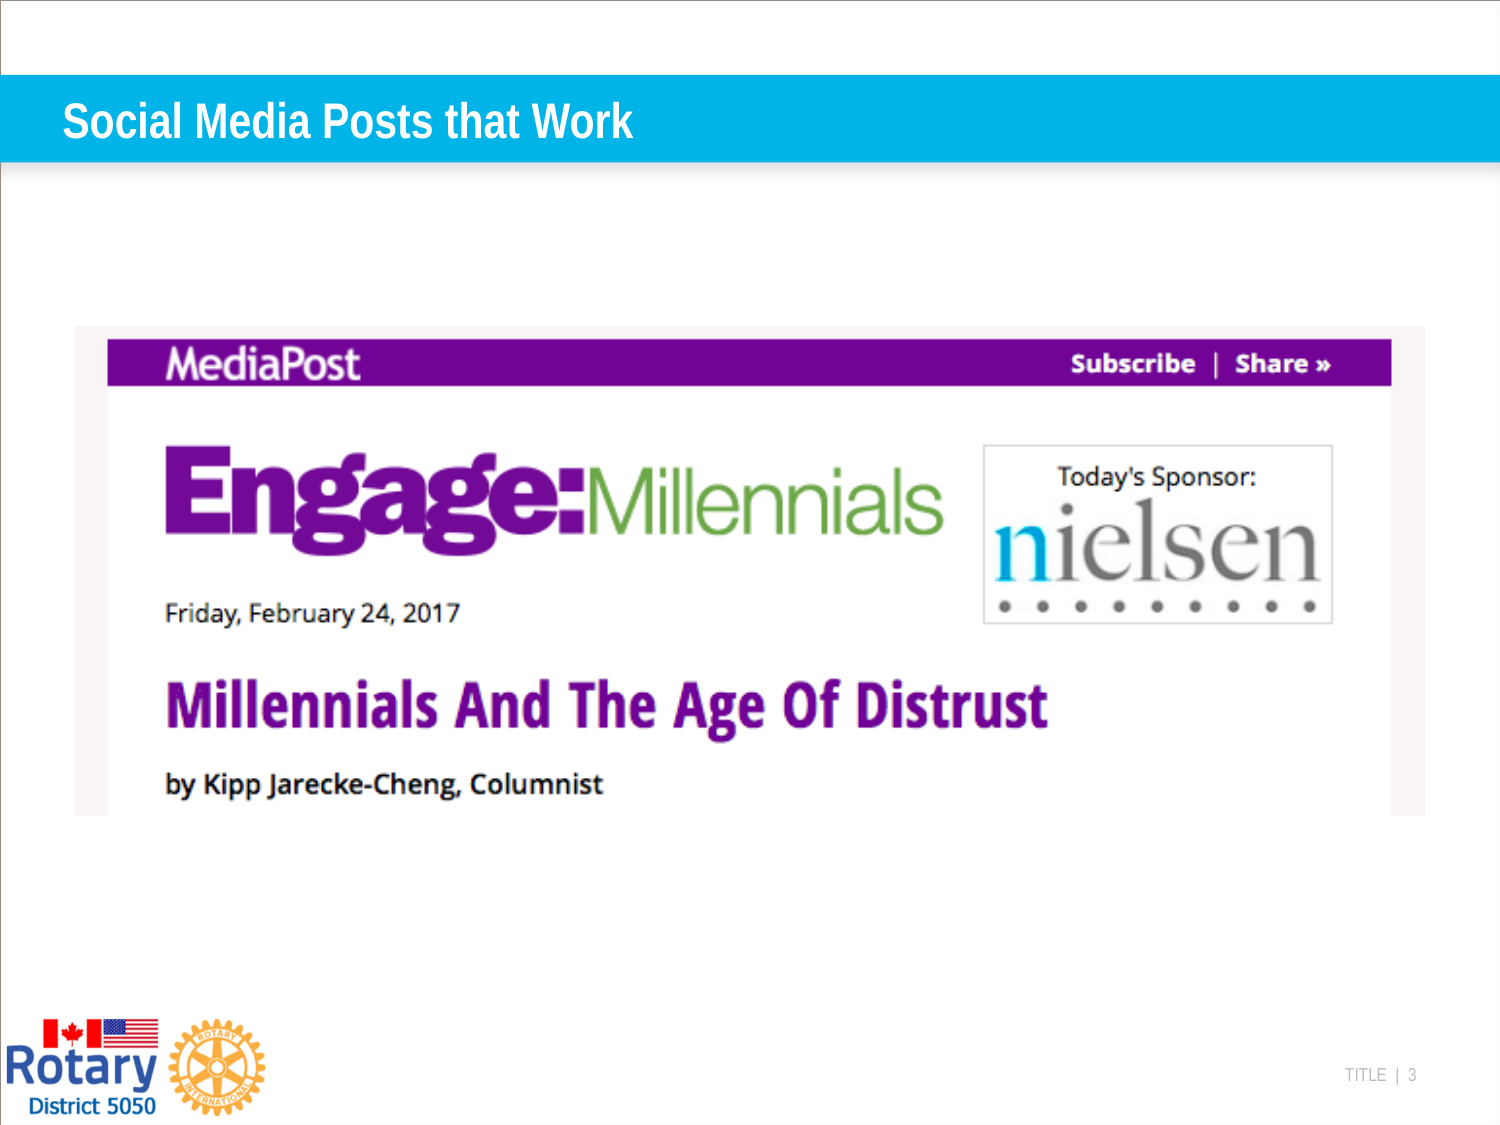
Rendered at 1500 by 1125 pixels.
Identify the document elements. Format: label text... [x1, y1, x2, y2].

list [74, 199, 1426, 943]
picture [1, 1006, 269, 1119]
title Social Media Posts that Work [62, 75, 1500, 163]
